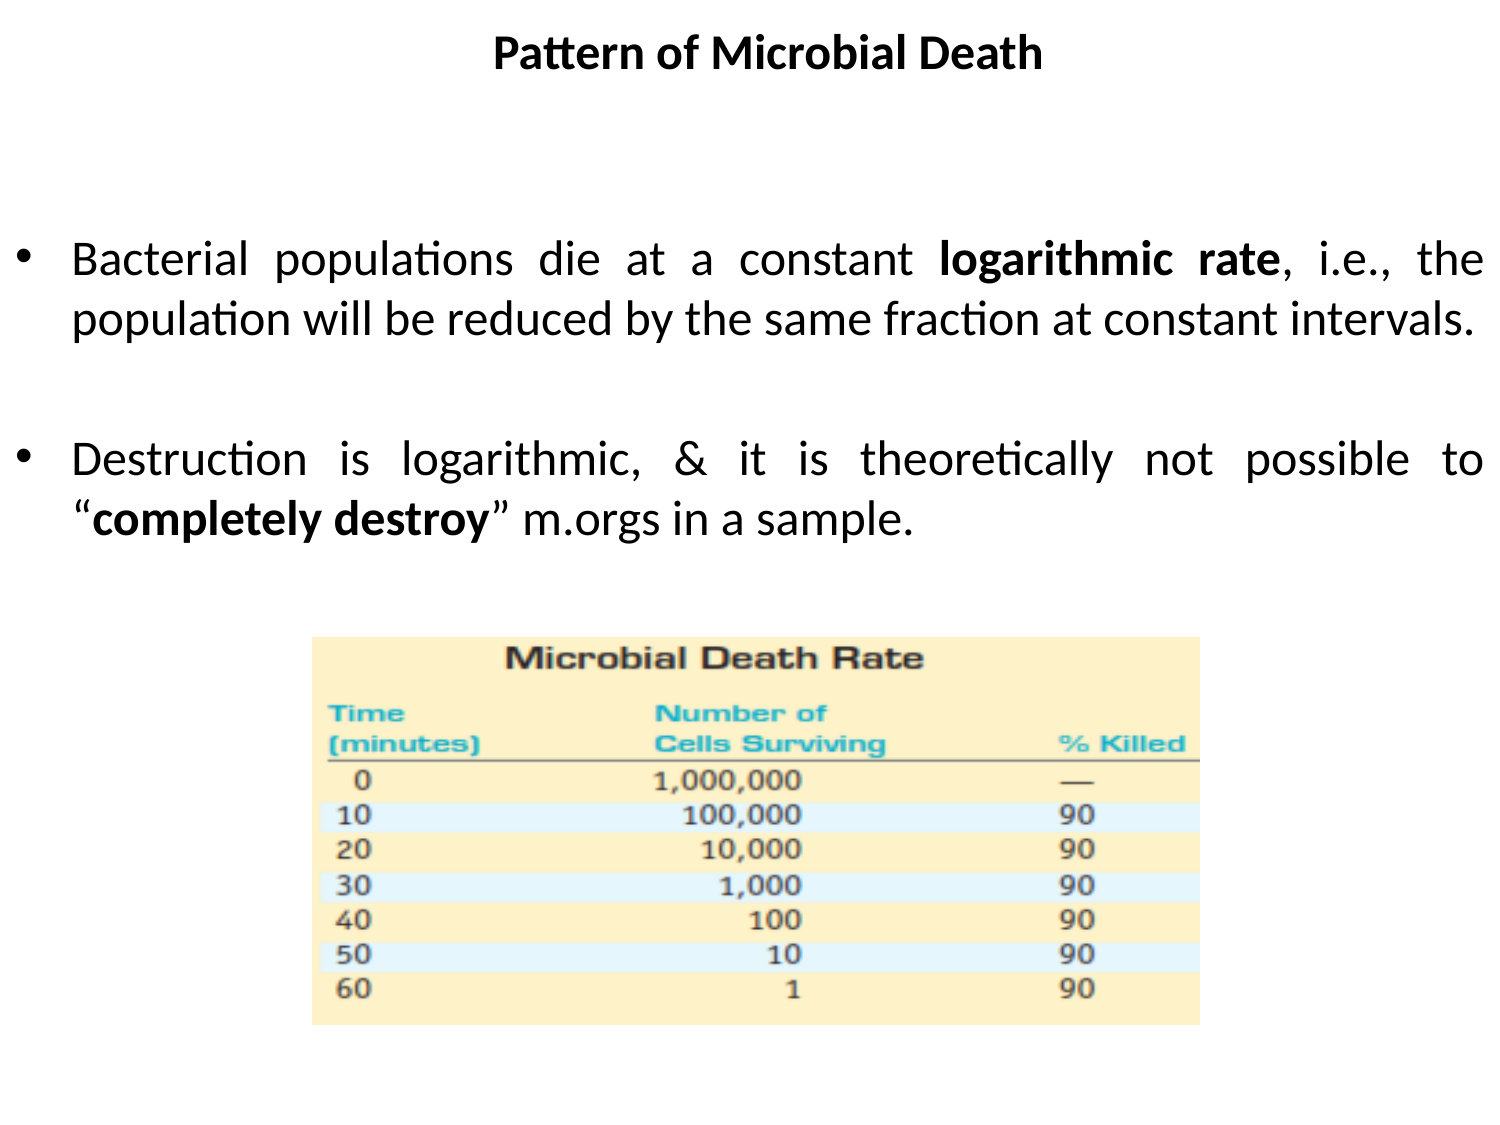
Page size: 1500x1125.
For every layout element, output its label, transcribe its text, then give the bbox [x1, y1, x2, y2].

list Bacterial populations die at a constant logarithmic rate, i.e., the population will be reduced by the same fraction at constant intervals. Destruction is logarithmic, & it is theoretically not possible to “completely destroy” m.orgs in a sample. [0, 217, 1500, 871]
text_box Pattern of Microbial Death [478, 12, 1059, 88]
picture [312, 637, 1201, 1026]
